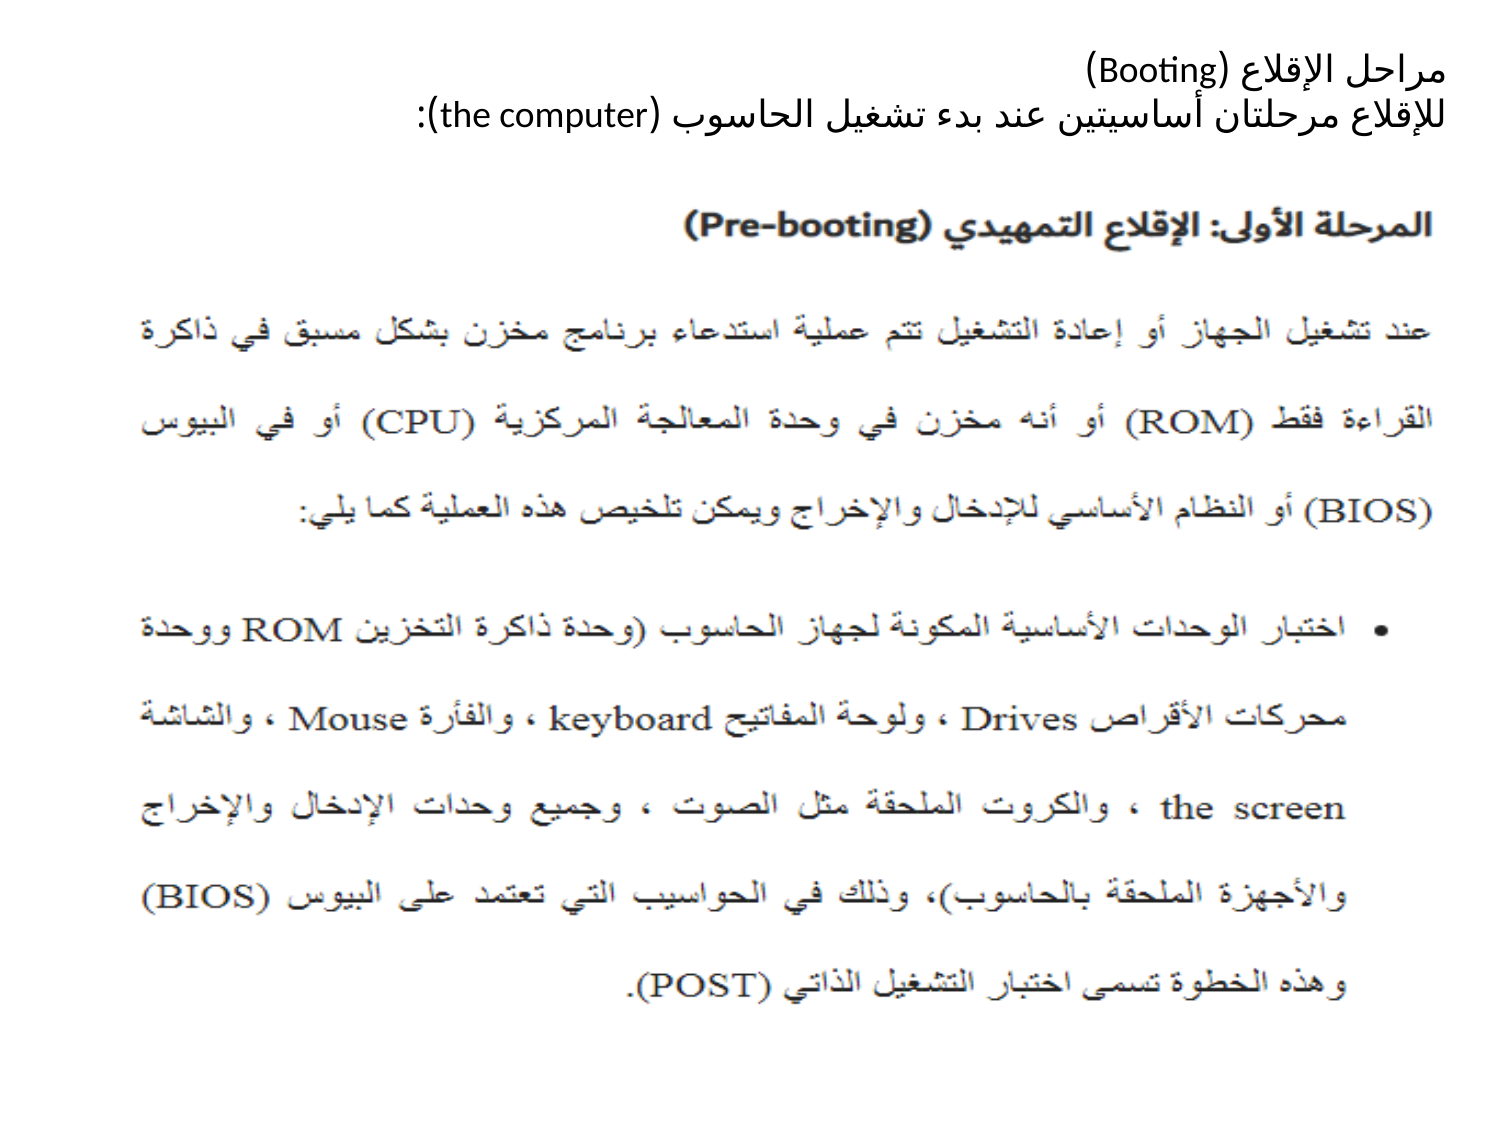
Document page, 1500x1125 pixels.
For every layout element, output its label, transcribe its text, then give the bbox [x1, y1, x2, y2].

text_box مراحل الإقلاع (Booting) للإقلاع مرحلتان أساسيتين عند بدء تشغيل الحاسوب (the computer): [249, 37, 1463, 143]
picture [112, 192, 1463, 1038]
